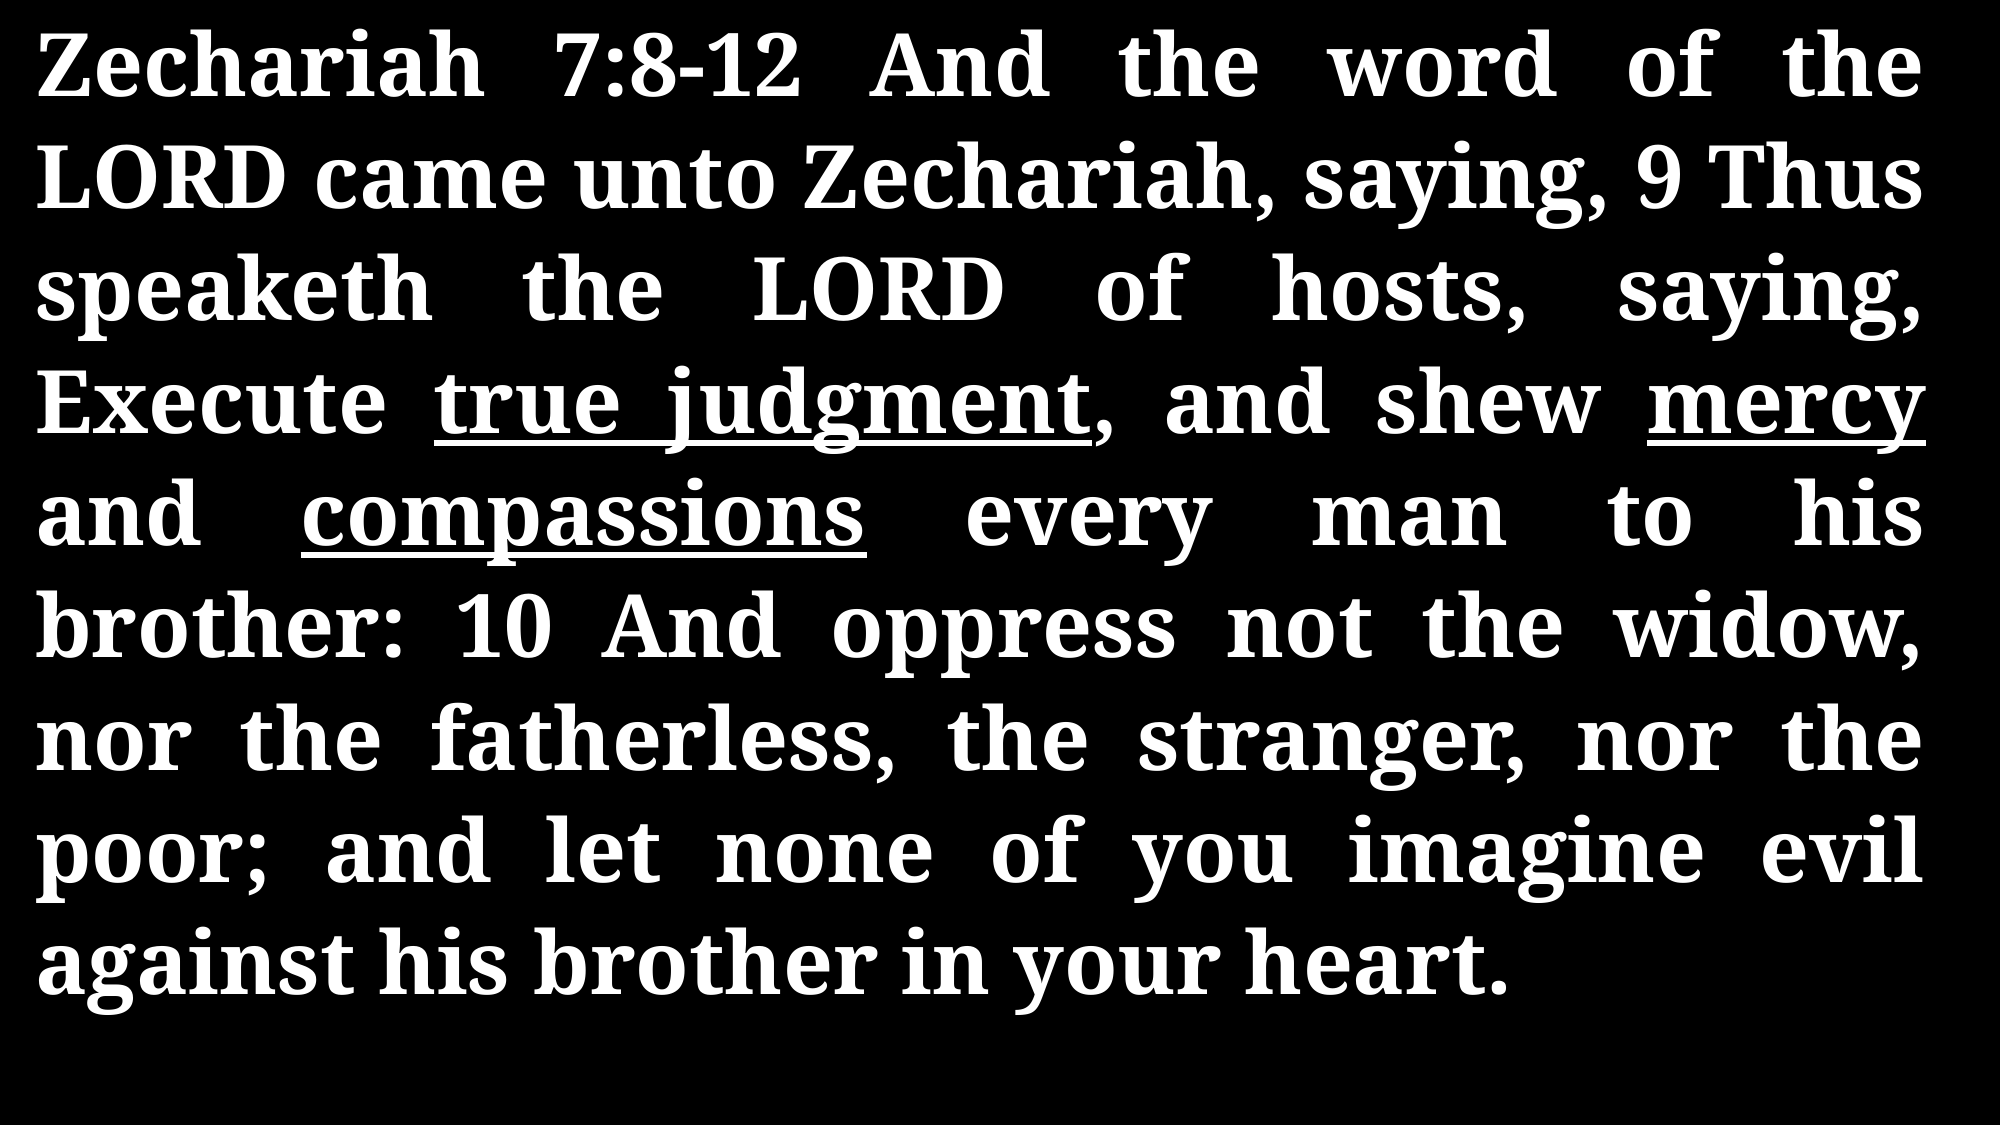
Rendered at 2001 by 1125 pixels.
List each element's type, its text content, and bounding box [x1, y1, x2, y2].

text_box Zechariah 7:8-12 And the word of the LORD came unto Zechariah, saying, 9 Thus speaketh the LORD of hosts, saying, Execute true judgment, and shew mercy and compassions every man to his brother: 10 And oppress not the widow, nor the fatherless, the stranger, nor the poor; and let none of you imagine evil against his brother in your heart. [20, 0, 1941, 1020]
